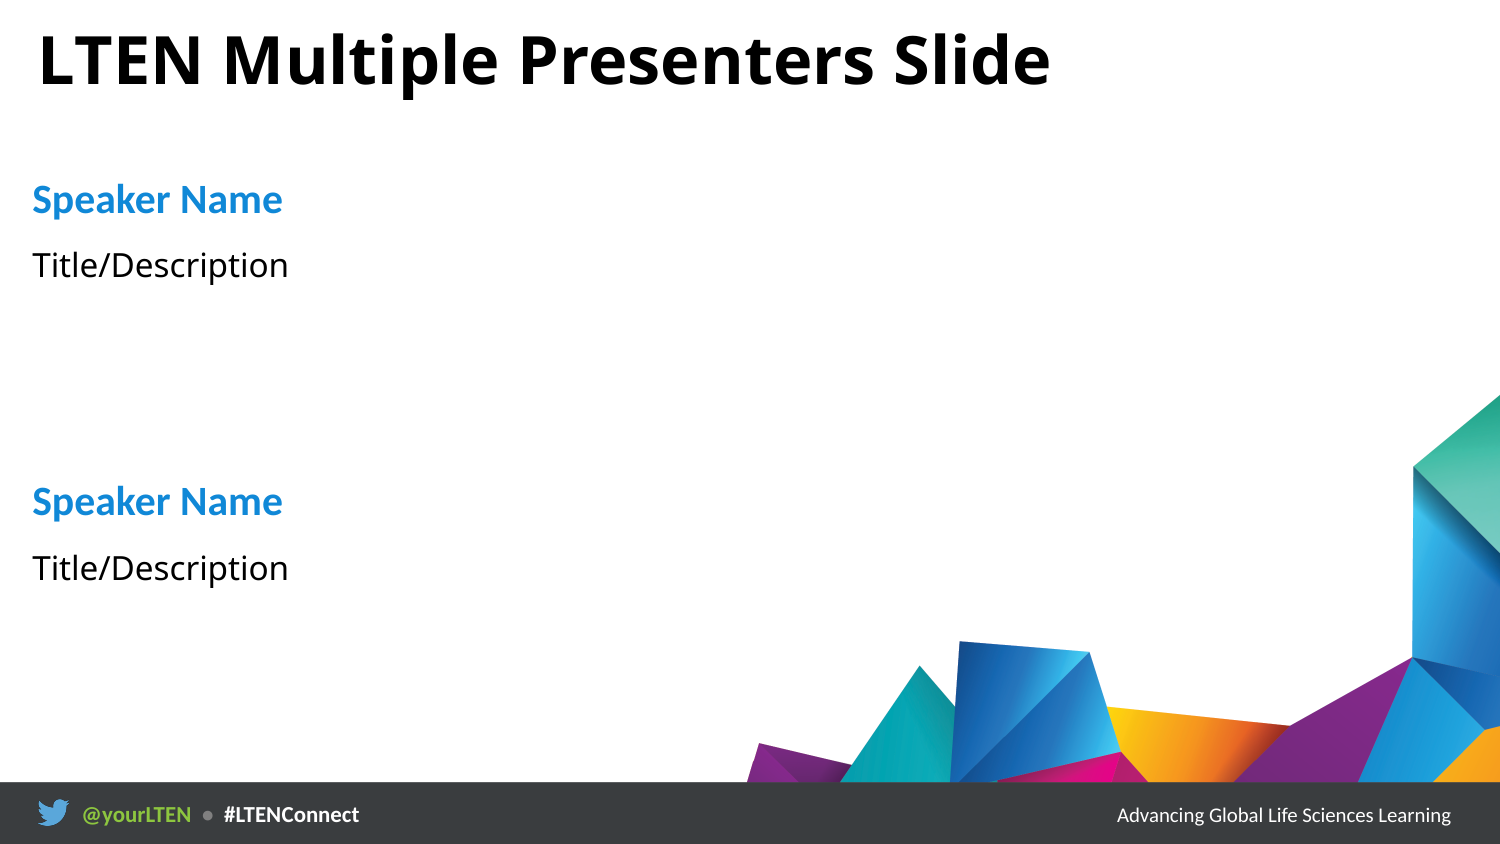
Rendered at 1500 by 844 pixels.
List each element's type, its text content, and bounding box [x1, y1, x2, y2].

picture [0, 0, 1500, 844]
list Speaker Name Title/Description [32, 451, 937, 605]
list Speaker Name Title/Description [32, 148, 937, 303]
title LTEN Multiple Presenters Slide [37, 19, 1464, 109]
